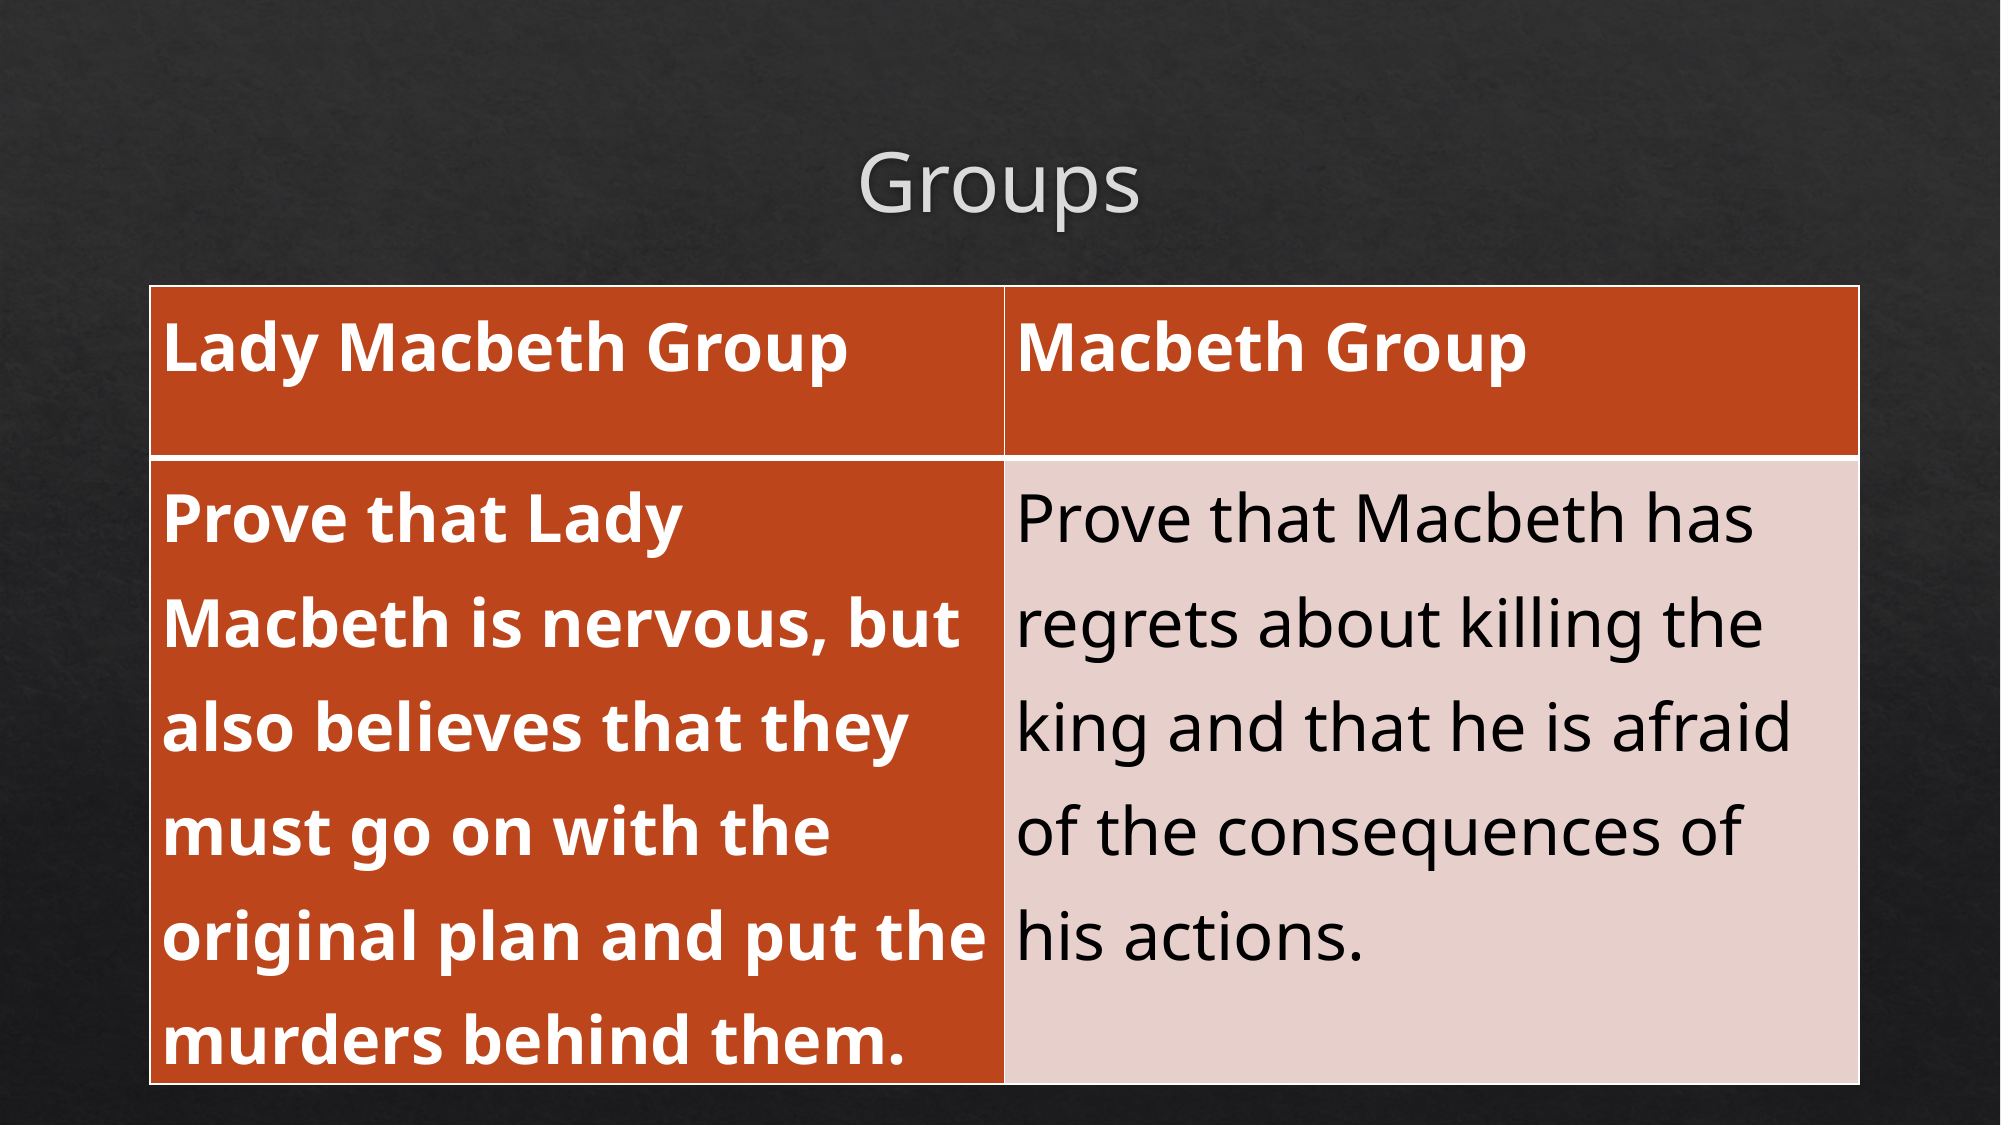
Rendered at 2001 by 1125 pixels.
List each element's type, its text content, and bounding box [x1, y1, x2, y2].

table_header Lady Macbeth Group [151, 287, 1004, 455]
title Groups [149, 99, 1849, 260]
table_cell Prove that Macbeth has regrets about killing the king and that he is afraid of the consequences of his actions. [1005, 461, 1858, 1083]
table_cell Prove that Lady Macbeth is nervous, but also believes that they must go on with the original plan and put the murders behind them. [151, 461, 1004, 1083]
table_header Macbeth Group [1005, 287, 1858, 455]
